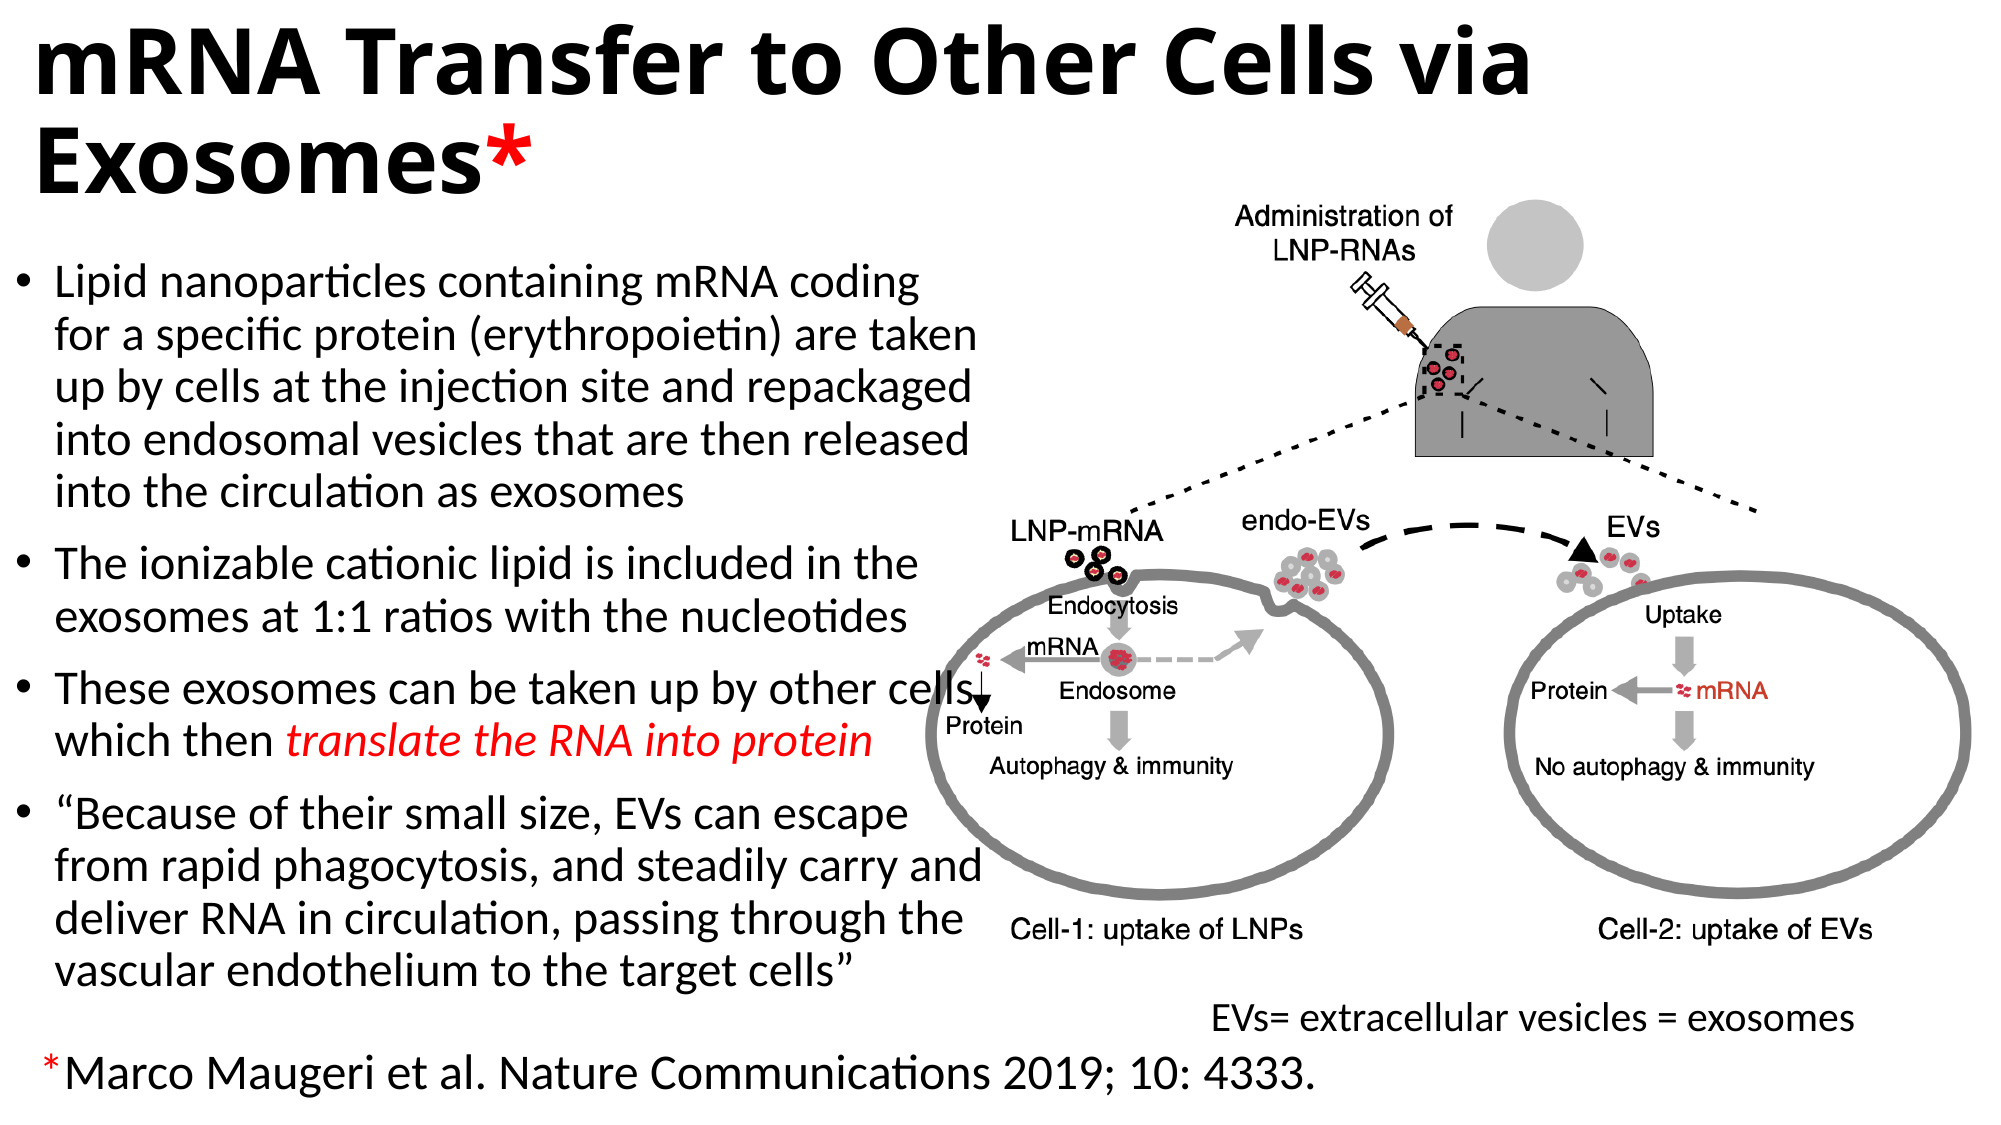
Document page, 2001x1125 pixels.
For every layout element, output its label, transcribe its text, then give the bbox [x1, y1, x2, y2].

text_box EVs= extracellular vesicles = exosomes [1196, 983, 1871, 1047]
text_box *Marco Maugeri et al. Nature Communications 2019; 10: 4333. [24, 1031, 1333, 1107]
text_box Lipid nanoparticles containing mRNA coding for a specific protein (erythropoietin) are taken up by cells at the injection site and repackaged into endosomal vesicles that are then released into the circulation as exosomes The ionizable cationic lipid is included in the exosomes at 1:1 ratios with the nucleotides These exosomes can be taken up by other cells which then translate the RNA into protein “Because of their small size, EVs can escape from rapid phagocytosis, and steadily carry and deliver RNA in circulation, passing through the vascular endothelium to the target cells” [0, 248, 1000, 1020]
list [912, 172, 2000, 983]
title mRNA Transfer to Other Cells via Exosomes* [18, 5, 1743, 223]
